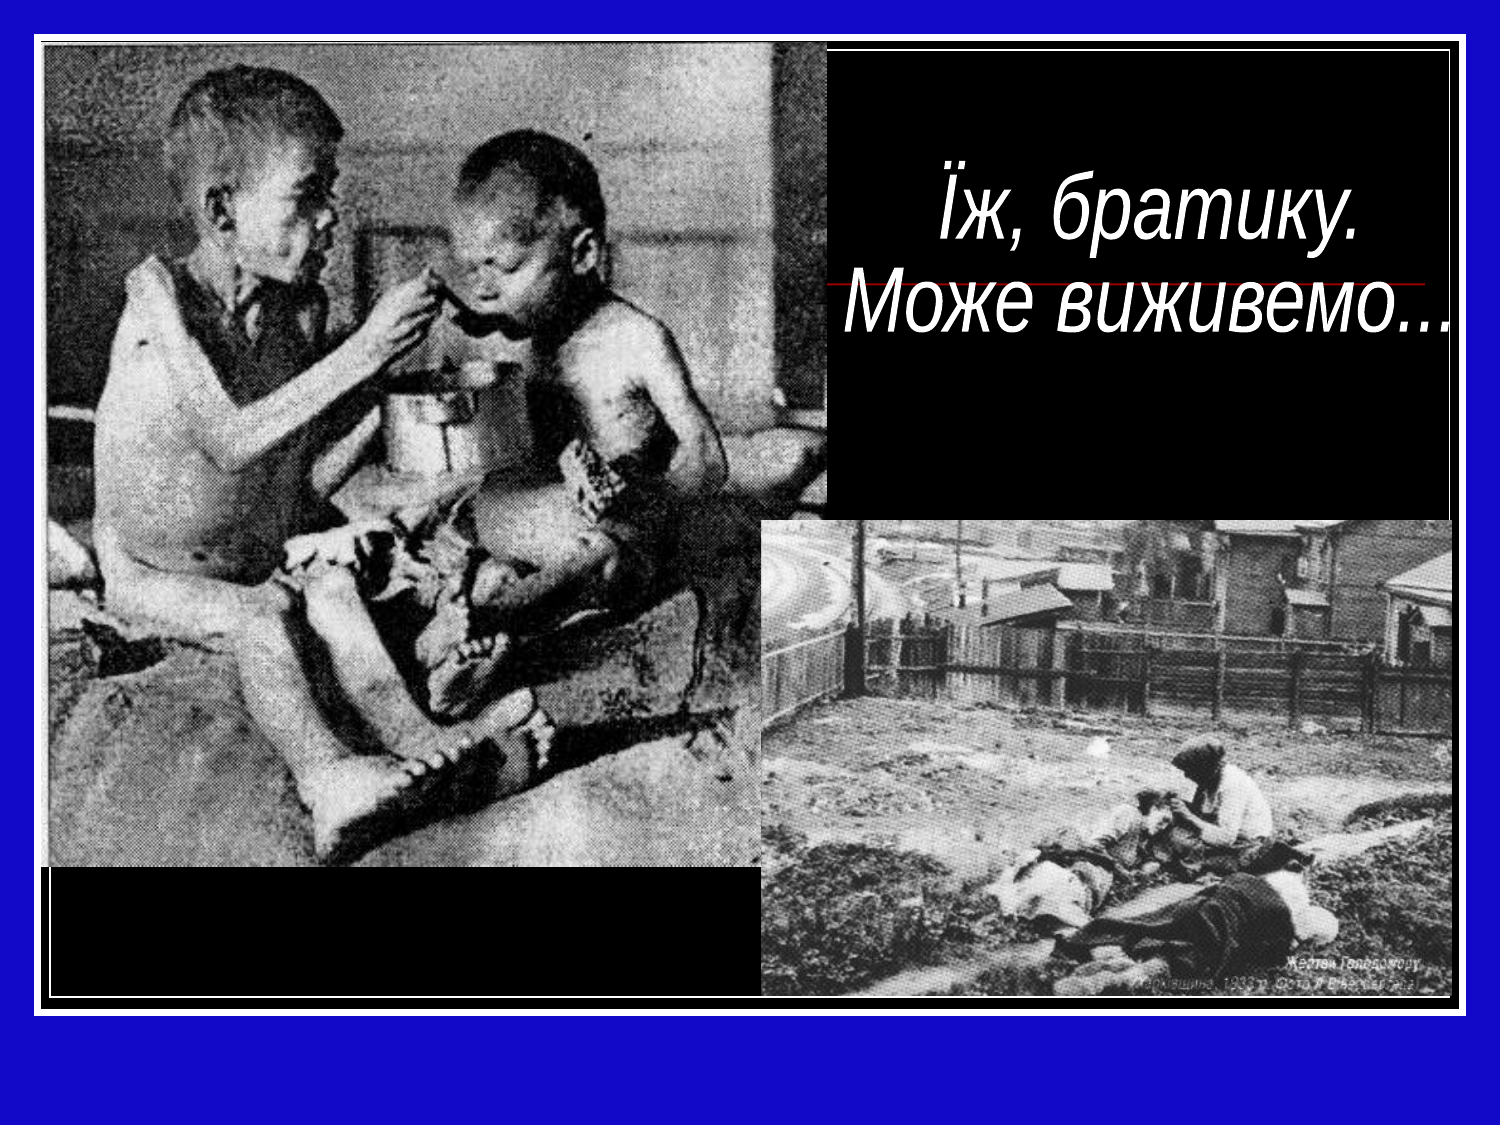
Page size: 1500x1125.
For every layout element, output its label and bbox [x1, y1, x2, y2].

picture [40, 42, 1452, 996]
